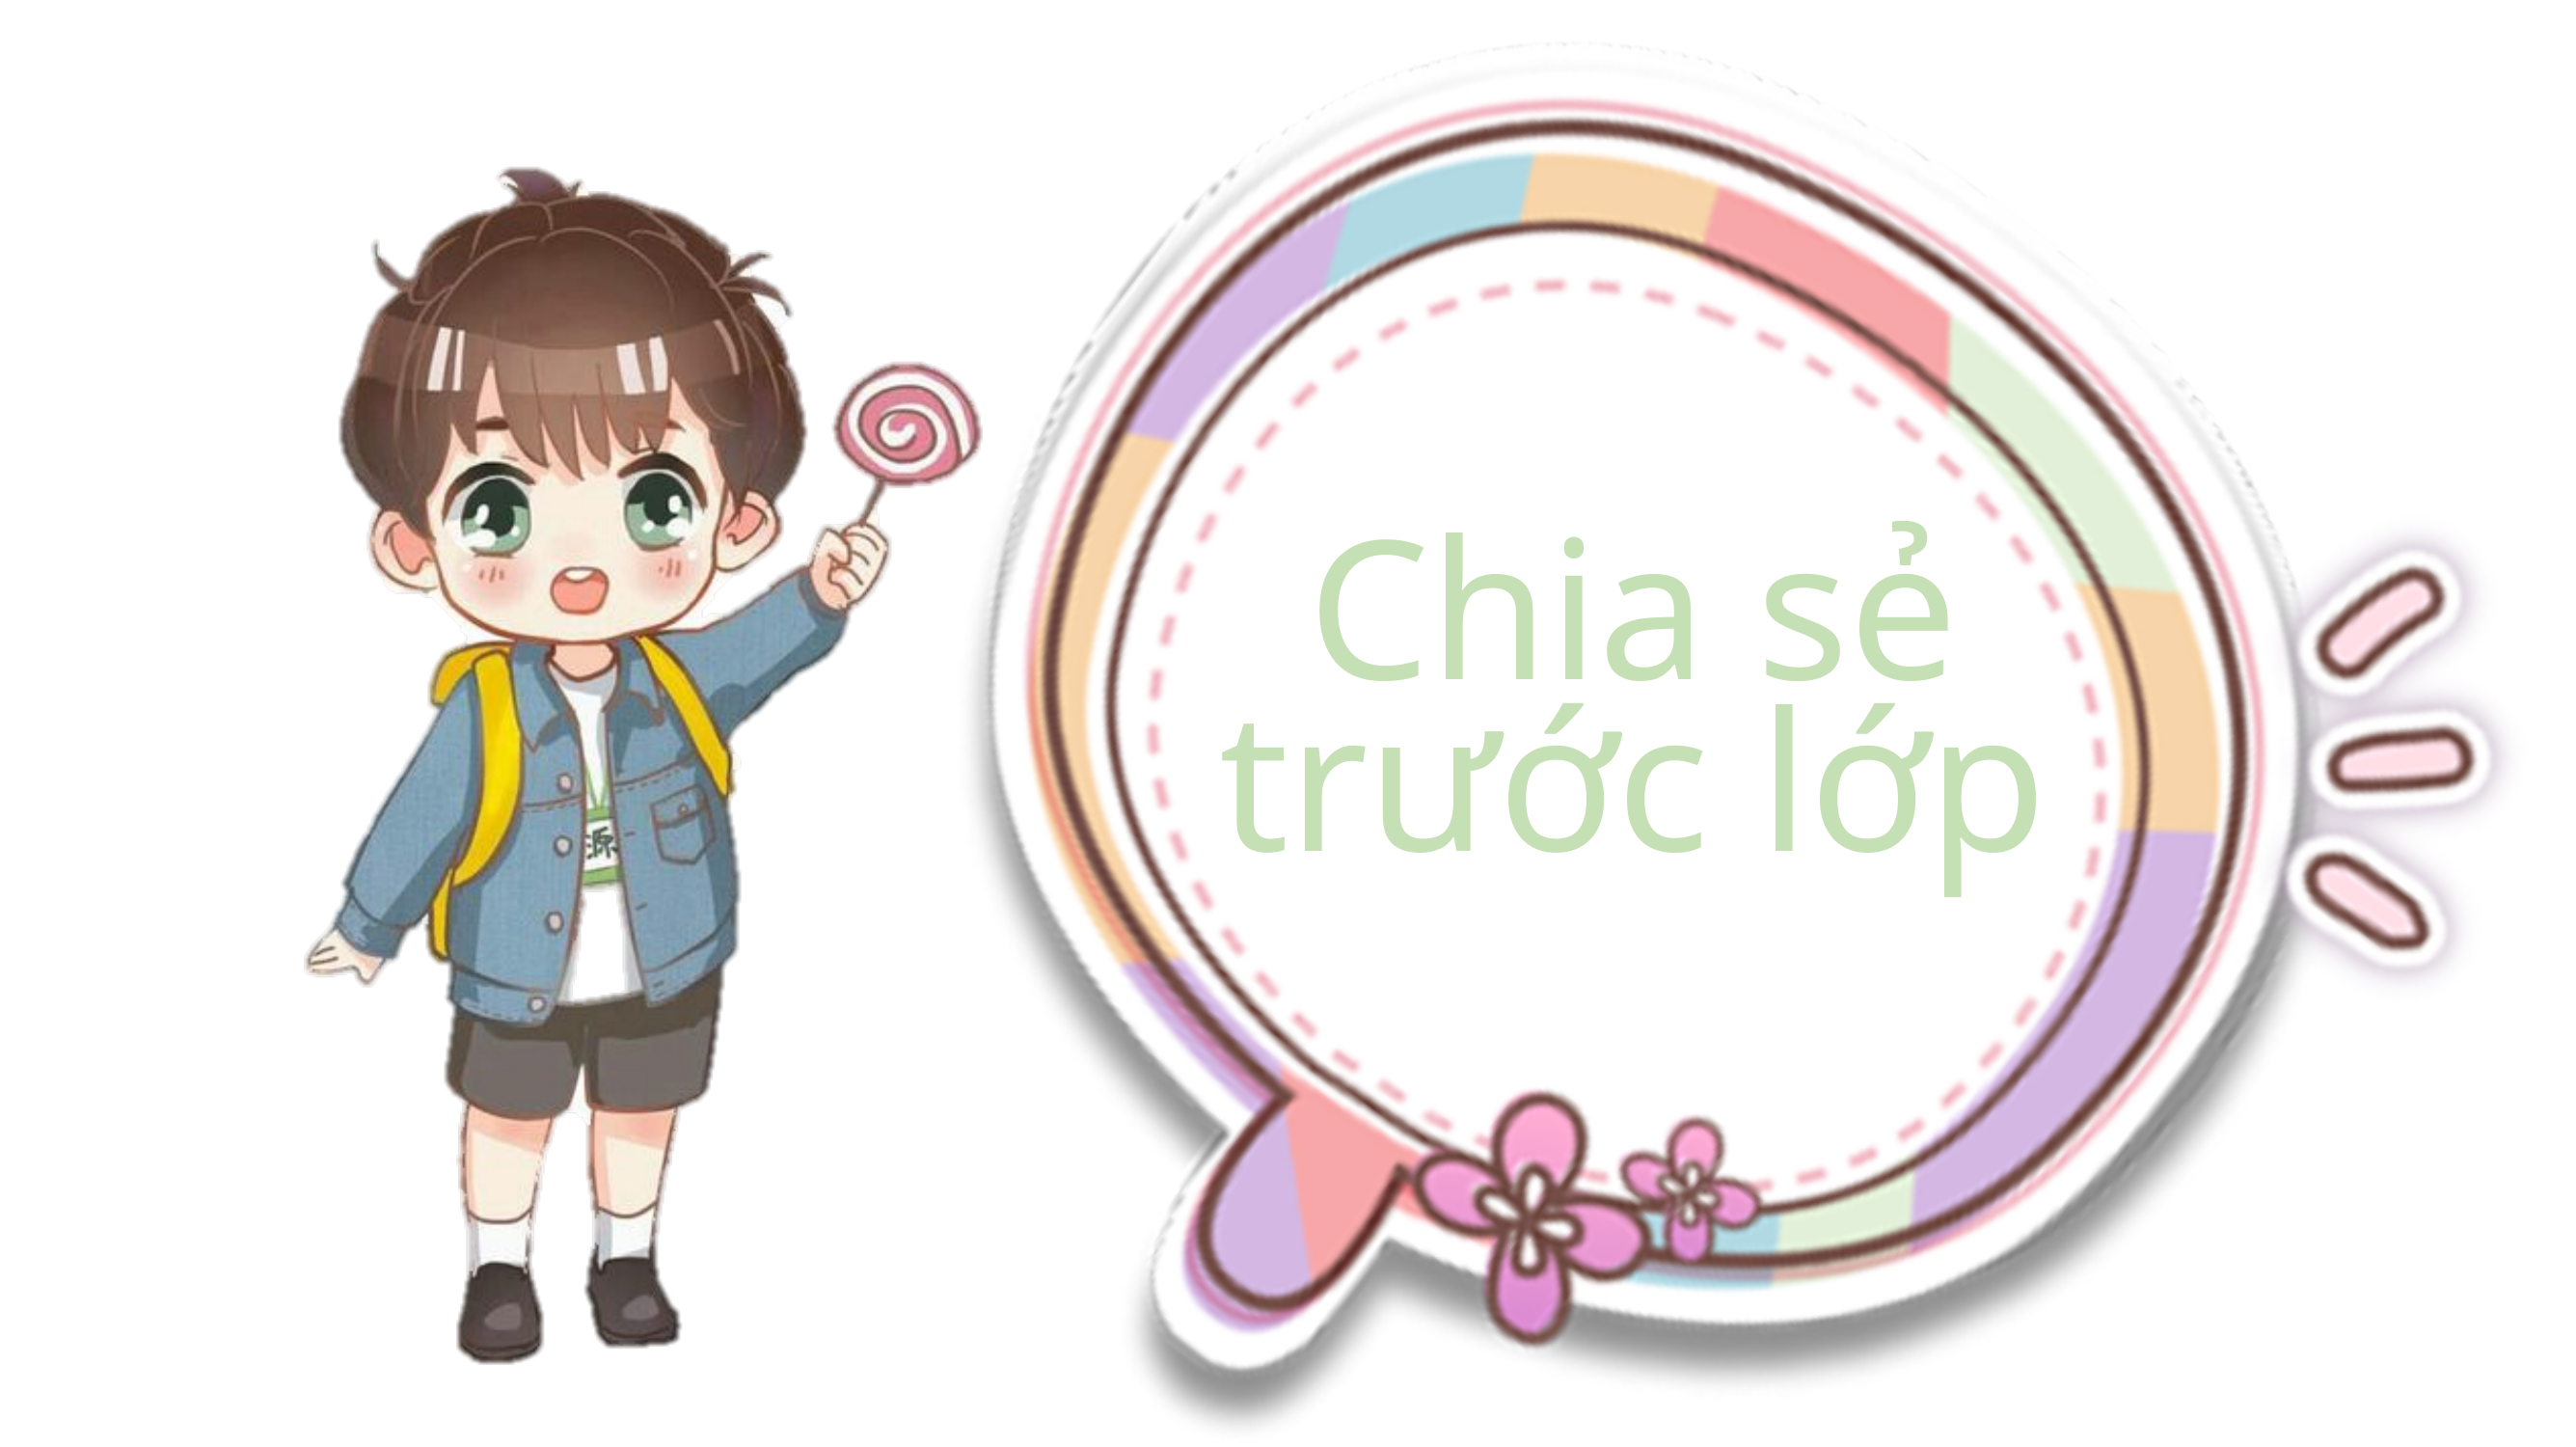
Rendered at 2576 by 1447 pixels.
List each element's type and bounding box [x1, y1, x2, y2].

picture [286, 0, 2575, 1447]
